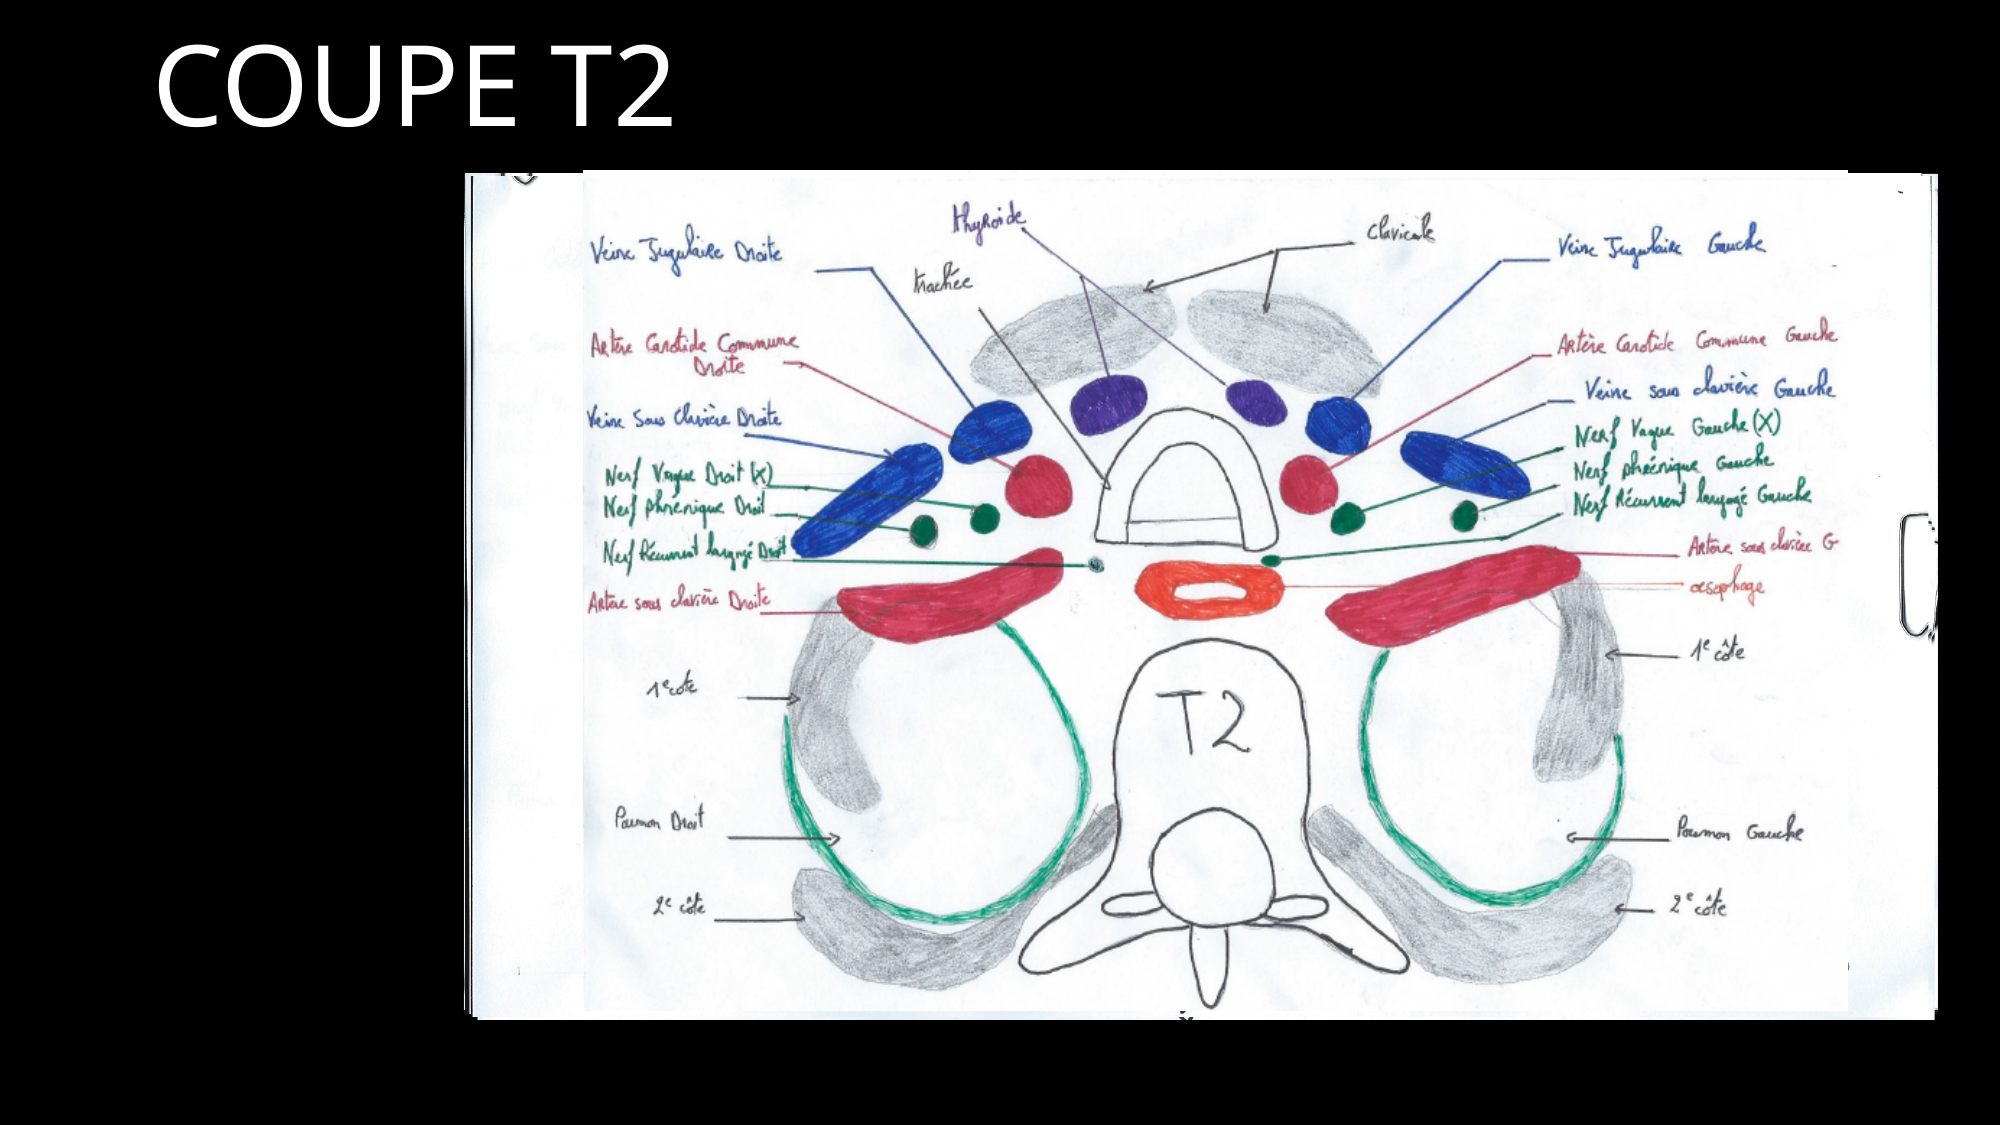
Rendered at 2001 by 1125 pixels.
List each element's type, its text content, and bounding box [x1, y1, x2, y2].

picture [463, 170, 1945, 1020]
title COUPE T2 [137, 0, 1863, 180]
